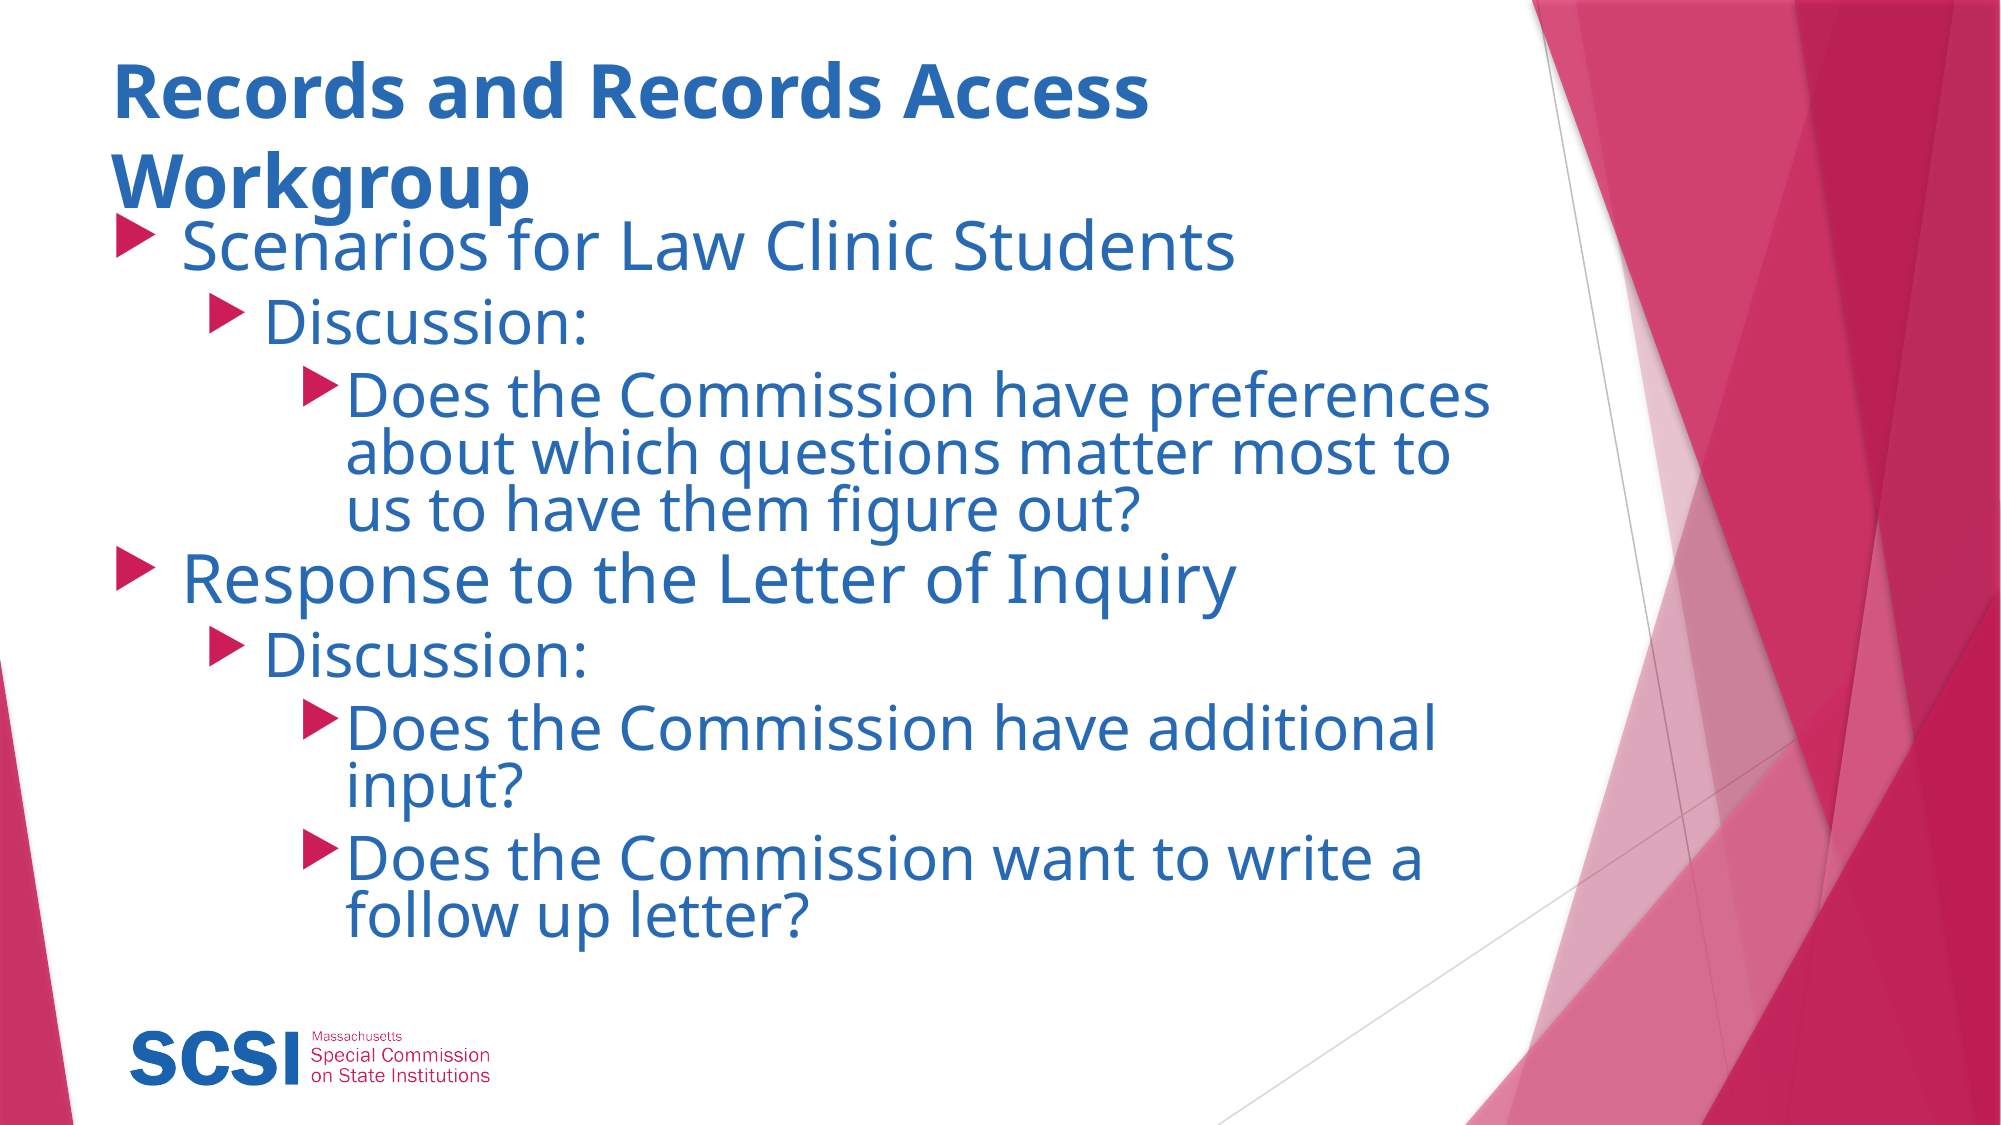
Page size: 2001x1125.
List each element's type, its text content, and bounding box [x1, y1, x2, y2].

picture [130, 1018, 496, 1109]
title Records and Records Access Workgroup [96, 25, 1507, 219]
list Scenarios for Law Clinic Students Discussion: Does the Commission have preferences about which questions matter most to us to have them figure out? Response to the Letter of Inquiry Discussion: Does the Commission have additional input? Does the Commission want to write a follow up letter? [96, 219, 1522, 992]
